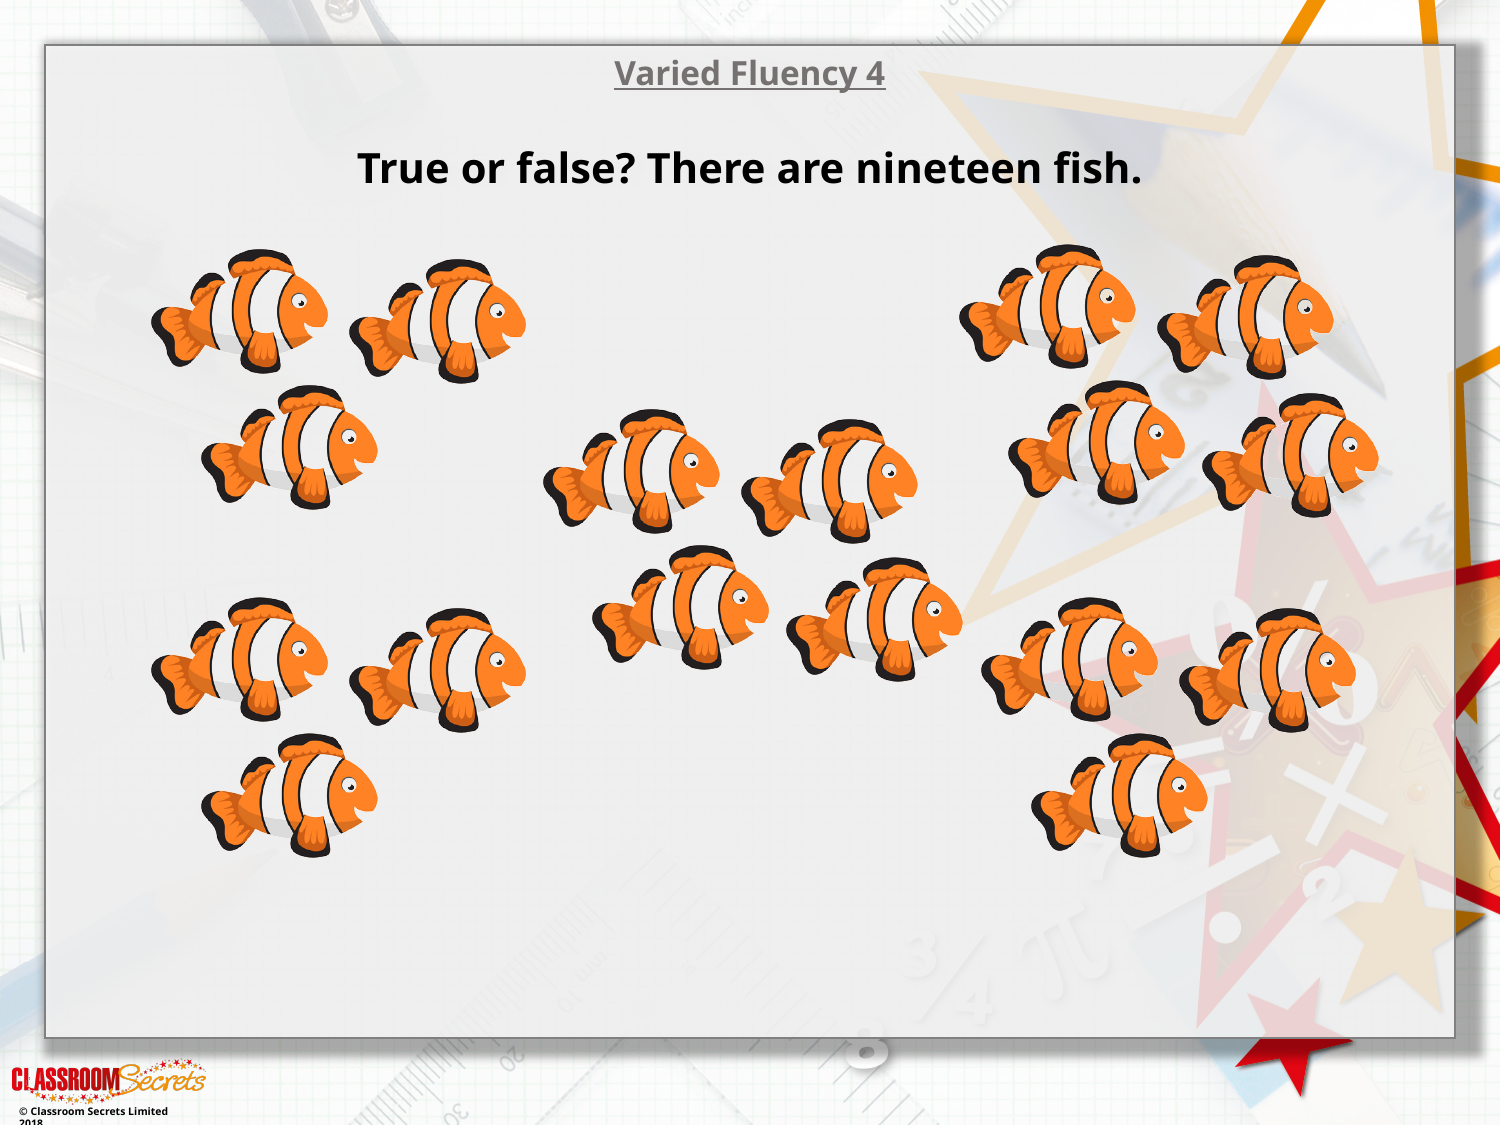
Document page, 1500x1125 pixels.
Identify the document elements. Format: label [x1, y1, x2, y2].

picture [0, 0, 1500, 1125]
text_box [4, 1058, 207, 1125]
text_box [98, 154, 1402, 875]
